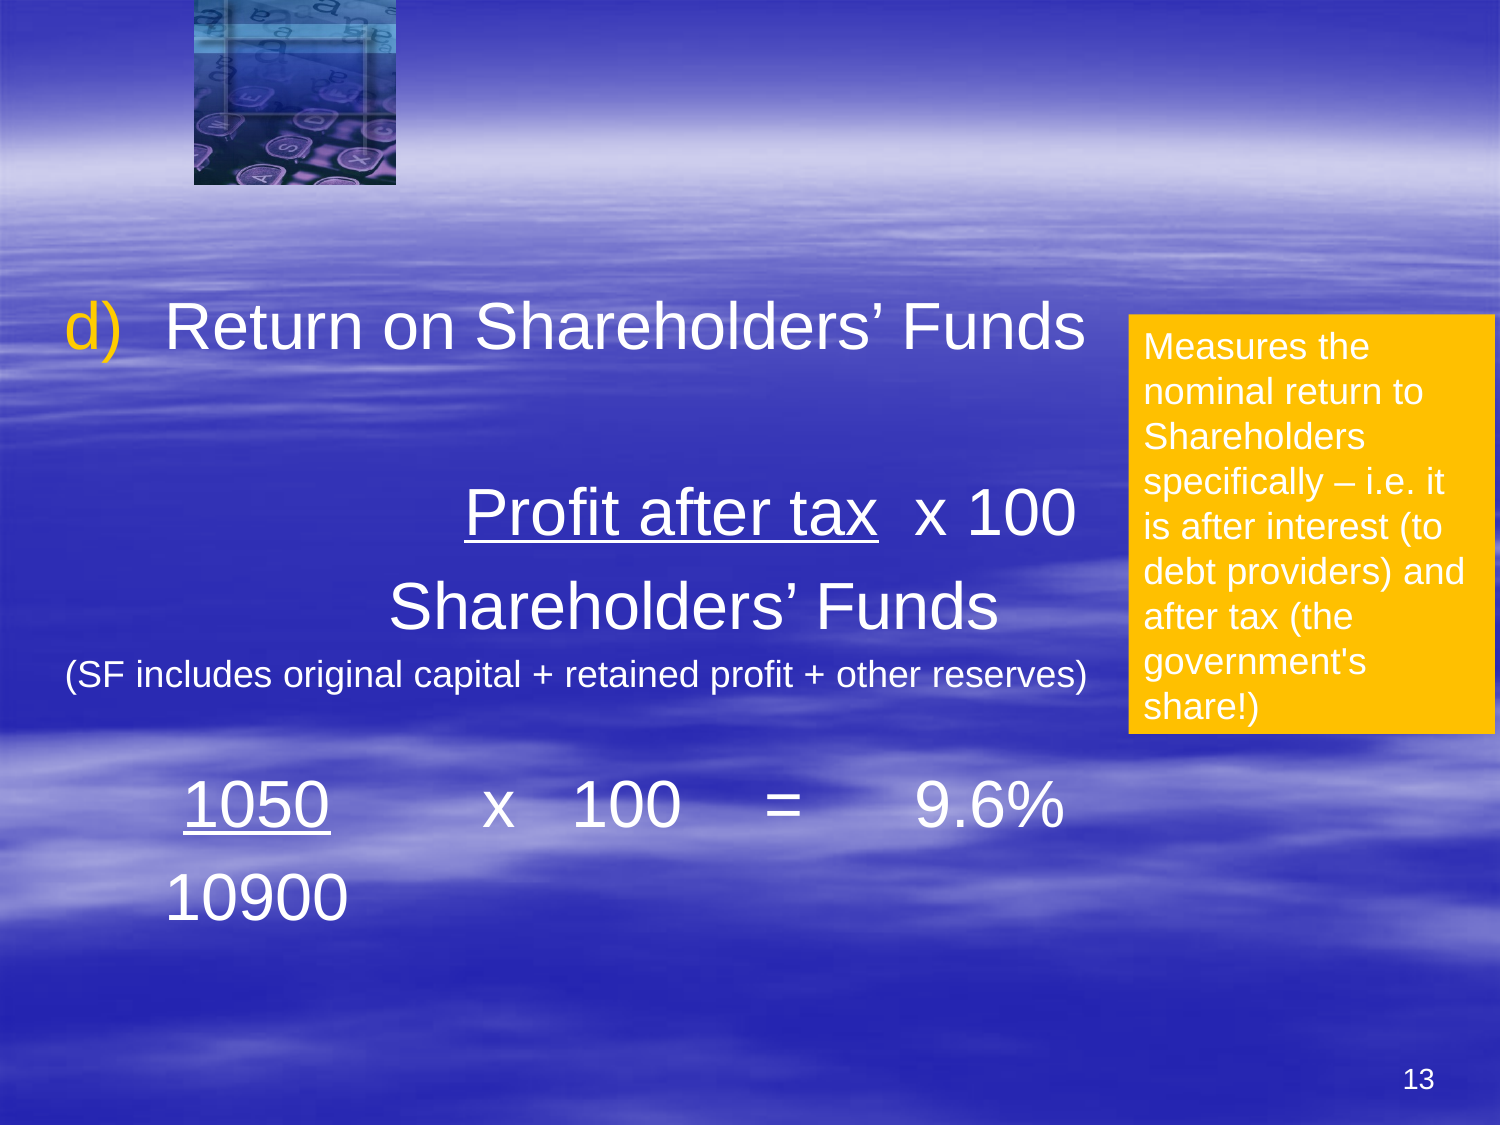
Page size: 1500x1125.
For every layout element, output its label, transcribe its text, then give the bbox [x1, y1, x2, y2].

text_box Measures the nominal return to Shareholders specifically – i.e. it is after interest (to debt providers) and after tax (the government's share!) [1128, 314, 1495, 734]
picture [194, 0, 396, 185]
slide_number 13 [1074, 1024, 1451, 1103]
list Return on Shareholders’ Funds Profit after tax x 100 Shareholders’ Funds (SF includes original capital + retained profit + other reserves) 1050 x 100 = 9.6% 10900 [49, 274, 1451, 1001]
